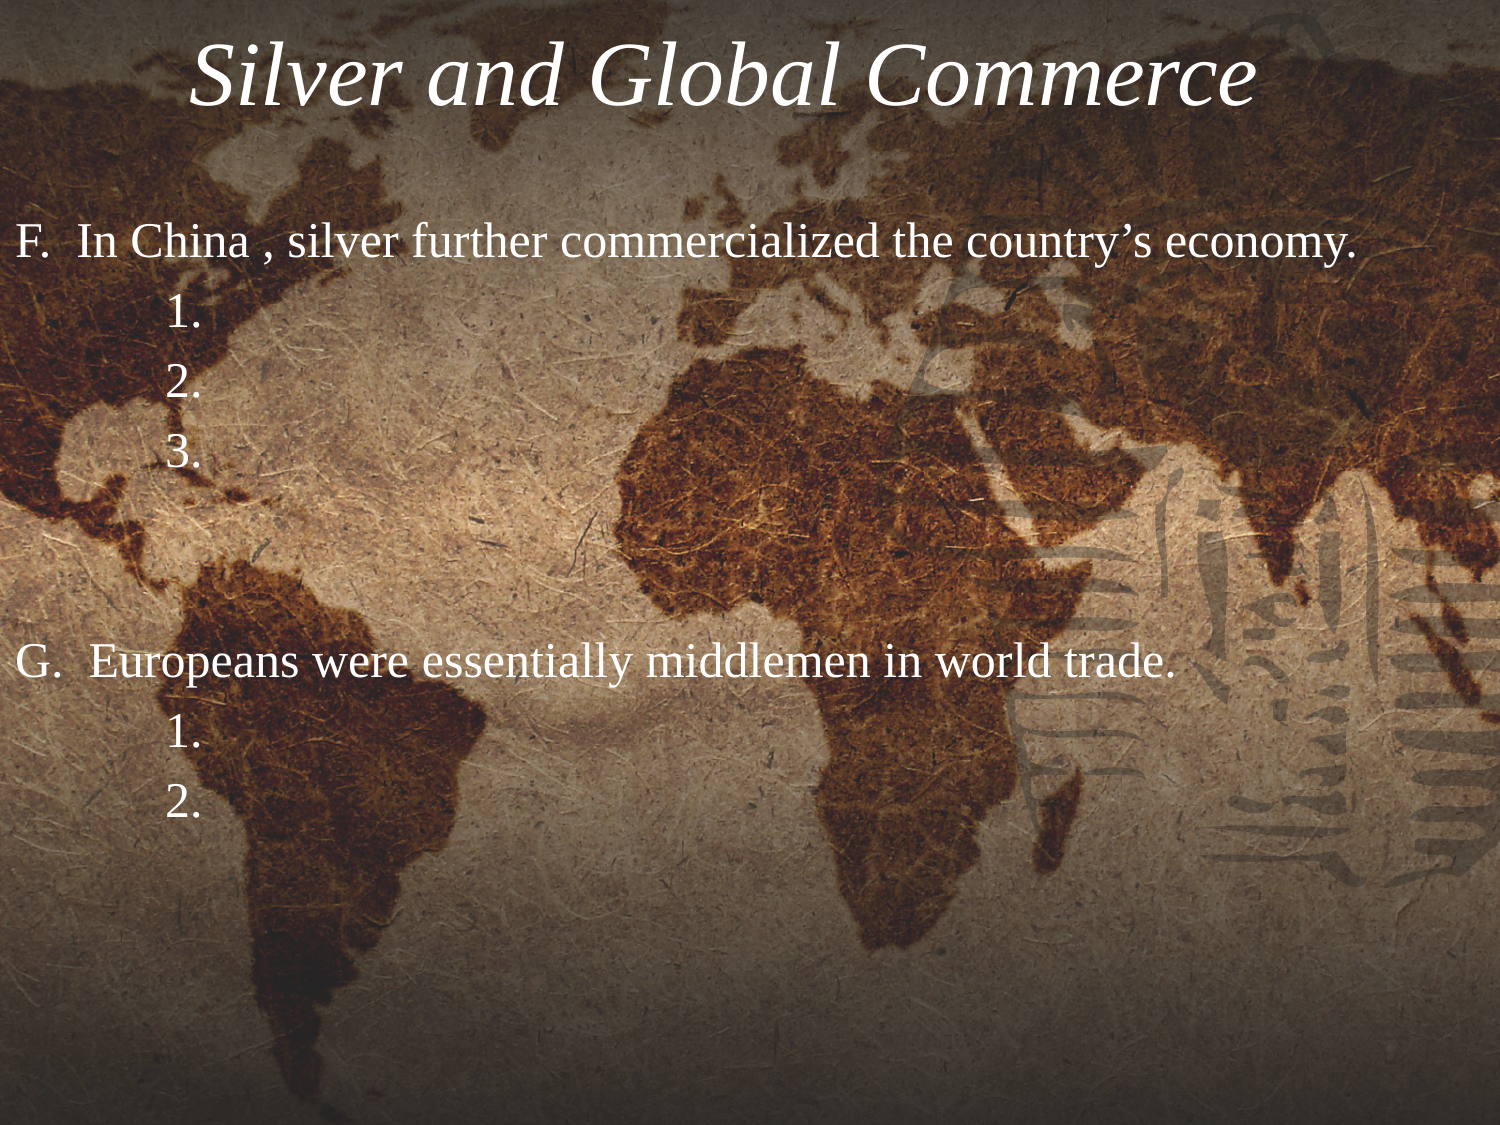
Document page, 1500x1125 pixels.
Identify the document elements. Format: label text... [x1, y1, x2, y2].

title Silver and Global Commerce [62, 0, 1388, 138]
subtitle F. In China , silver further commercialized the country’s economy. 1. 2. 3. G. Europeans were essentially middlemen in world trade. 1. 2. [0, 200, 1500, 1125]
